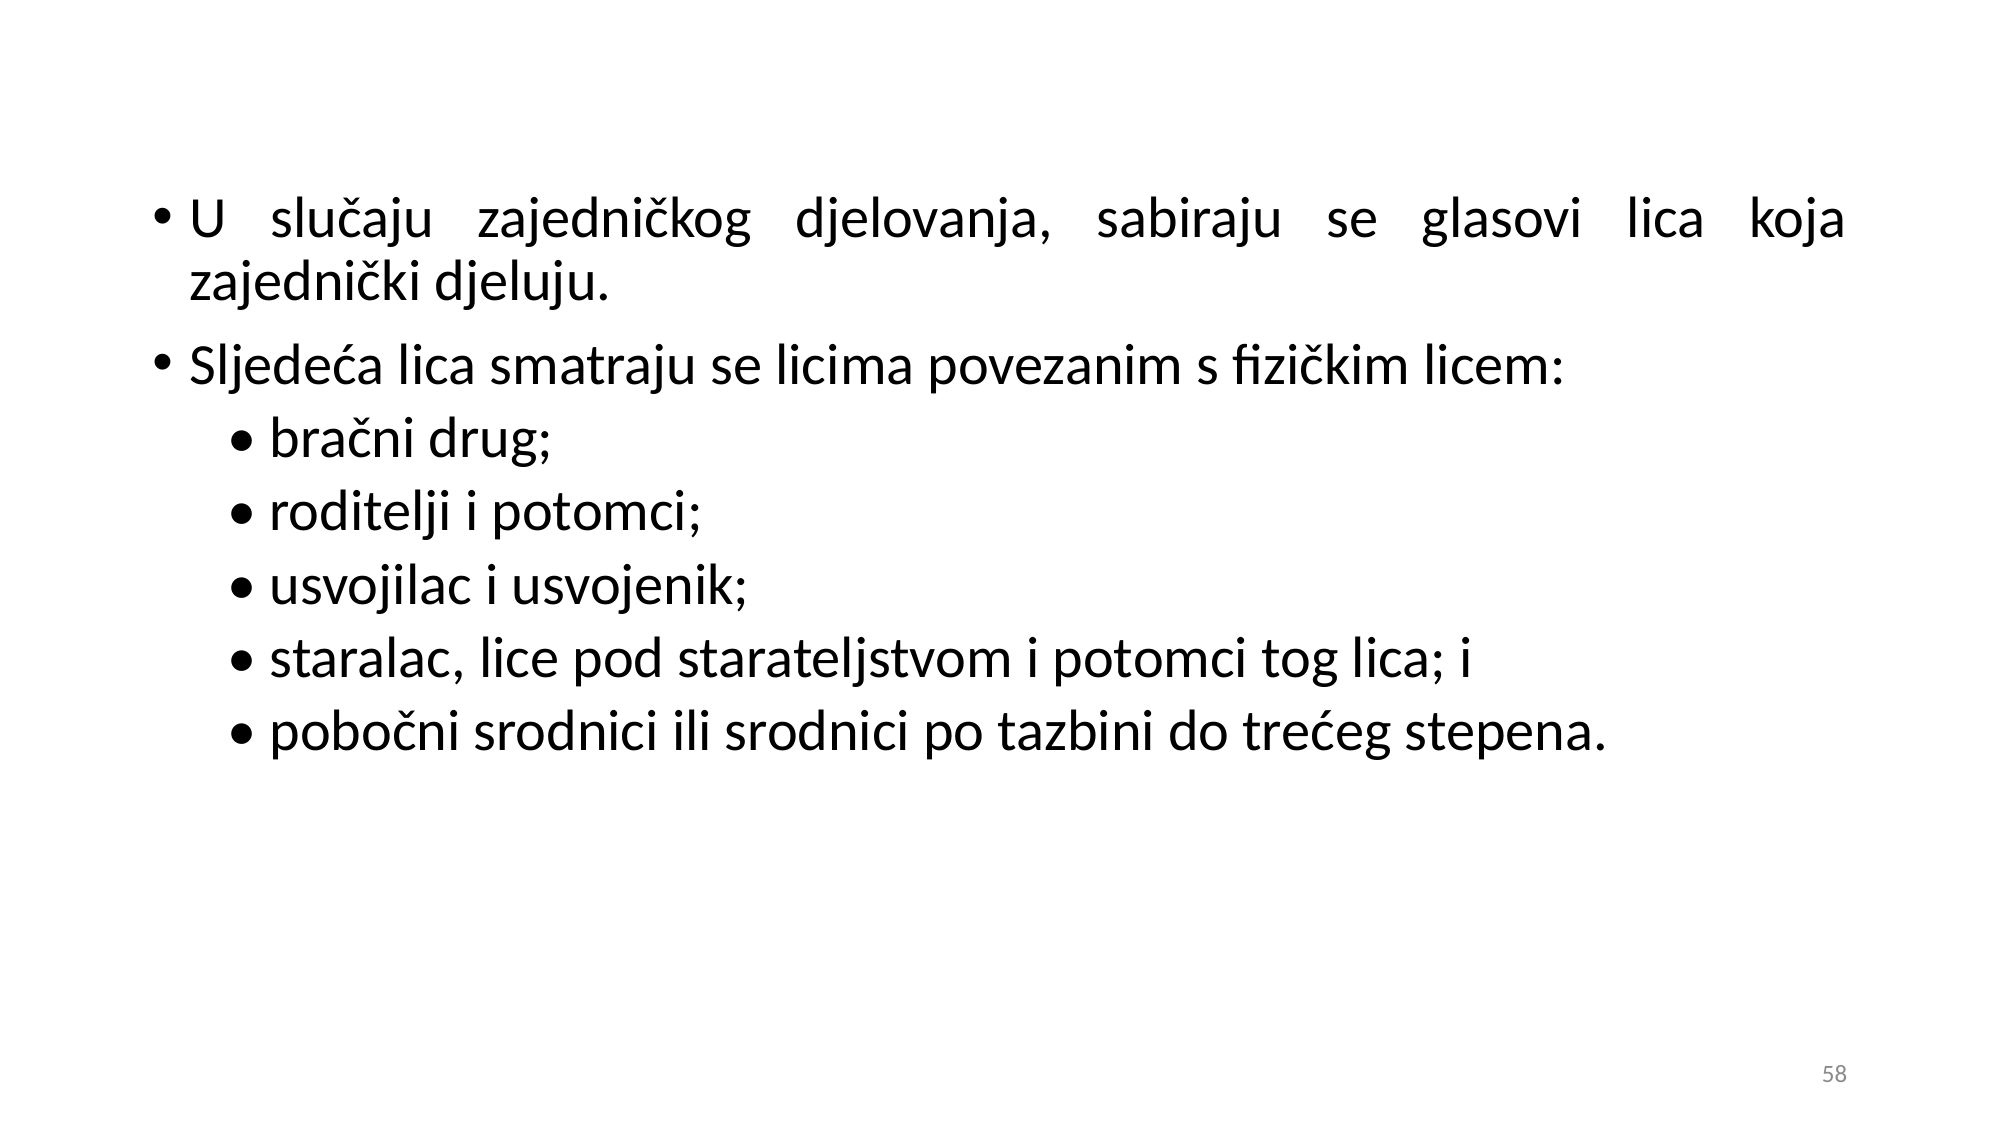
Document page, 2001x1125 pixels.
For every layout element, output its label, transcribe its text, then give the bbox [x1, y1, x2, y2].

list U slučaju zajedničkog djelovanja, sabiraju se glasovi lica koja zajednički djeluju. Sljedeća lica smatraju se licima povezanim s fizičkim licem: • bračni drug; • roditelji i potomci; • usvojilac i usvojenik; • staralac, lice pod starateljstvom i potomci tog lica; i • pobočni srodnici ili srodnici po tazbini do trećeg stepena. [137, 179, 1863, 1014]
slide_number 58 [1412, 1042, 1863, 1103]
